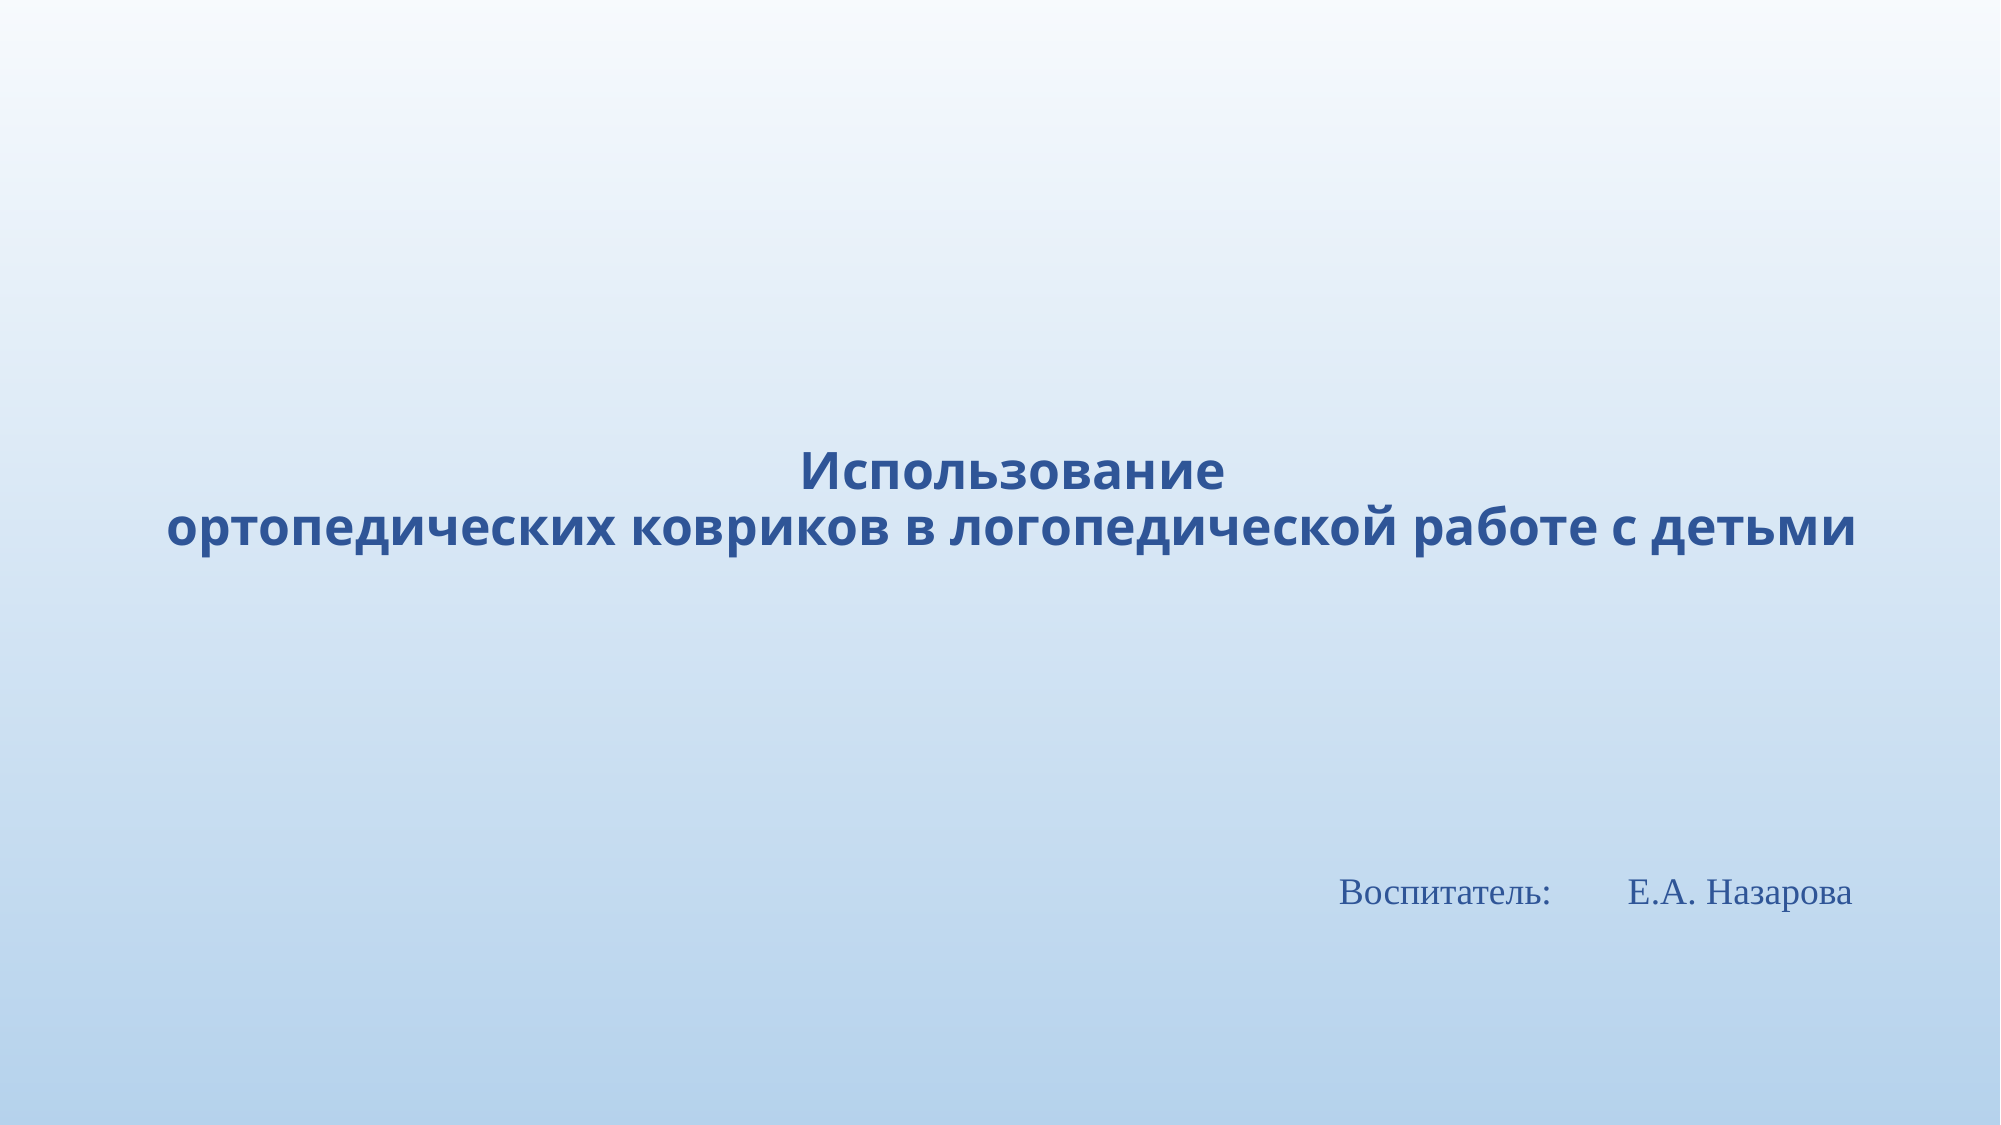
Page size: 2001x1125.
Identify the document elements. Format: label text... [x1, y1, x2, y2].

title Использование ортопедических ковриков в логопедической работе с детьми [145, 318, 1881, 565]
text_box Воспитатель: Е.А. Назарова [1304, 859, 1909, 920]
